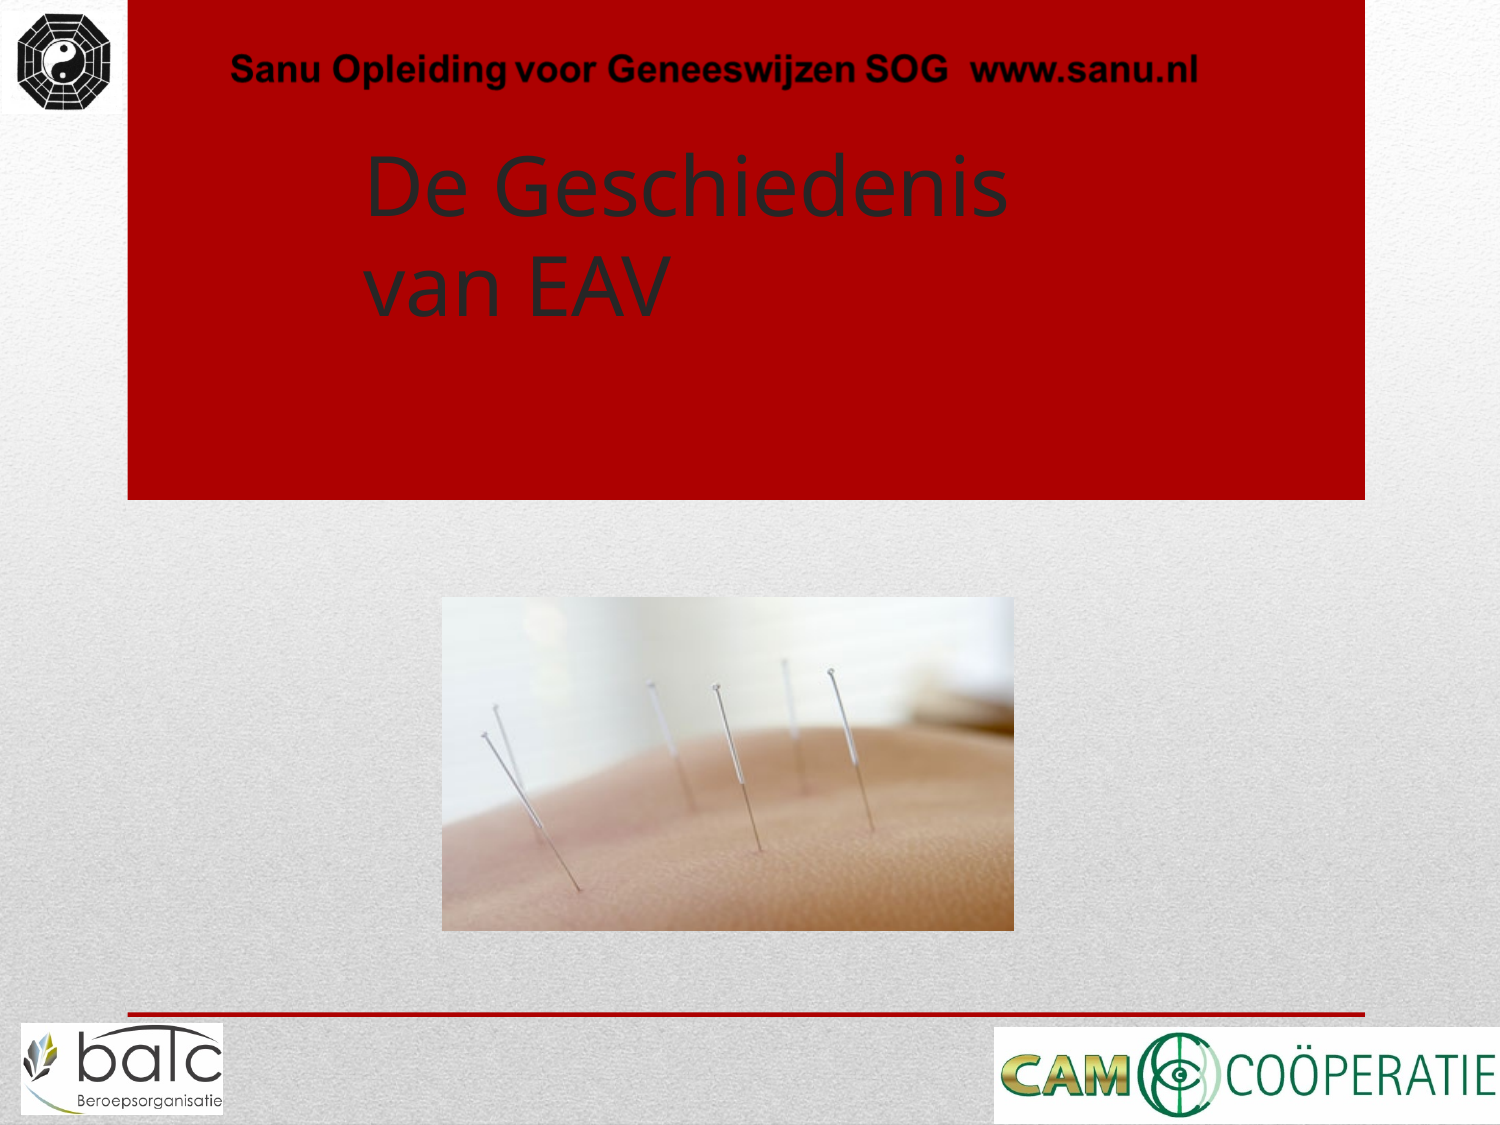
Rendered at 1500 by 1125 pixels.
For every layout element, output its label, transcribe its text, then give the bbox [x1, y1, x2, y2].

picture [442, 597, 1014, 931]
picture [1, 10, 123, 115]
picture [993, 1027, 1500, 1124]
text_box De Geschiedenis van EAV [348, 125, 1099, 341]
picture [206, 32, 1444, 115]
picture [21, 1022, 224, 1115]
